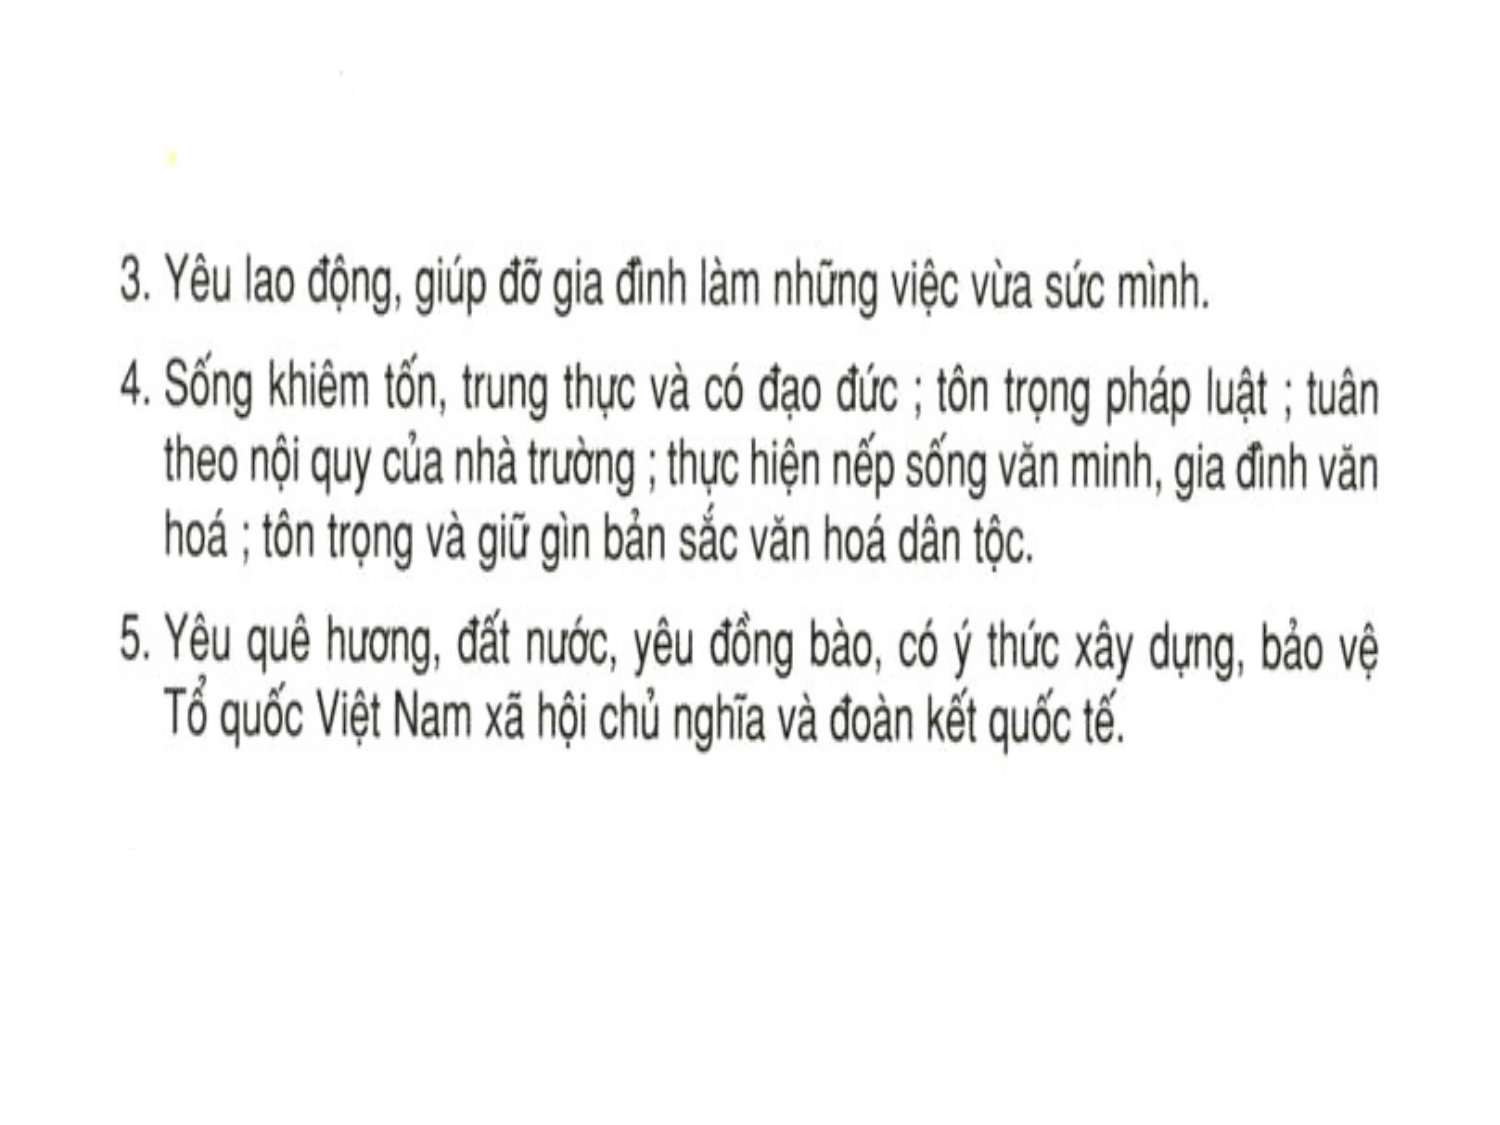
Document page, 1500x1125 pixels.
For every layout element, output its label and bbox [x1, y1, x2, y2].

picture [62, 0, 1413, 850]
